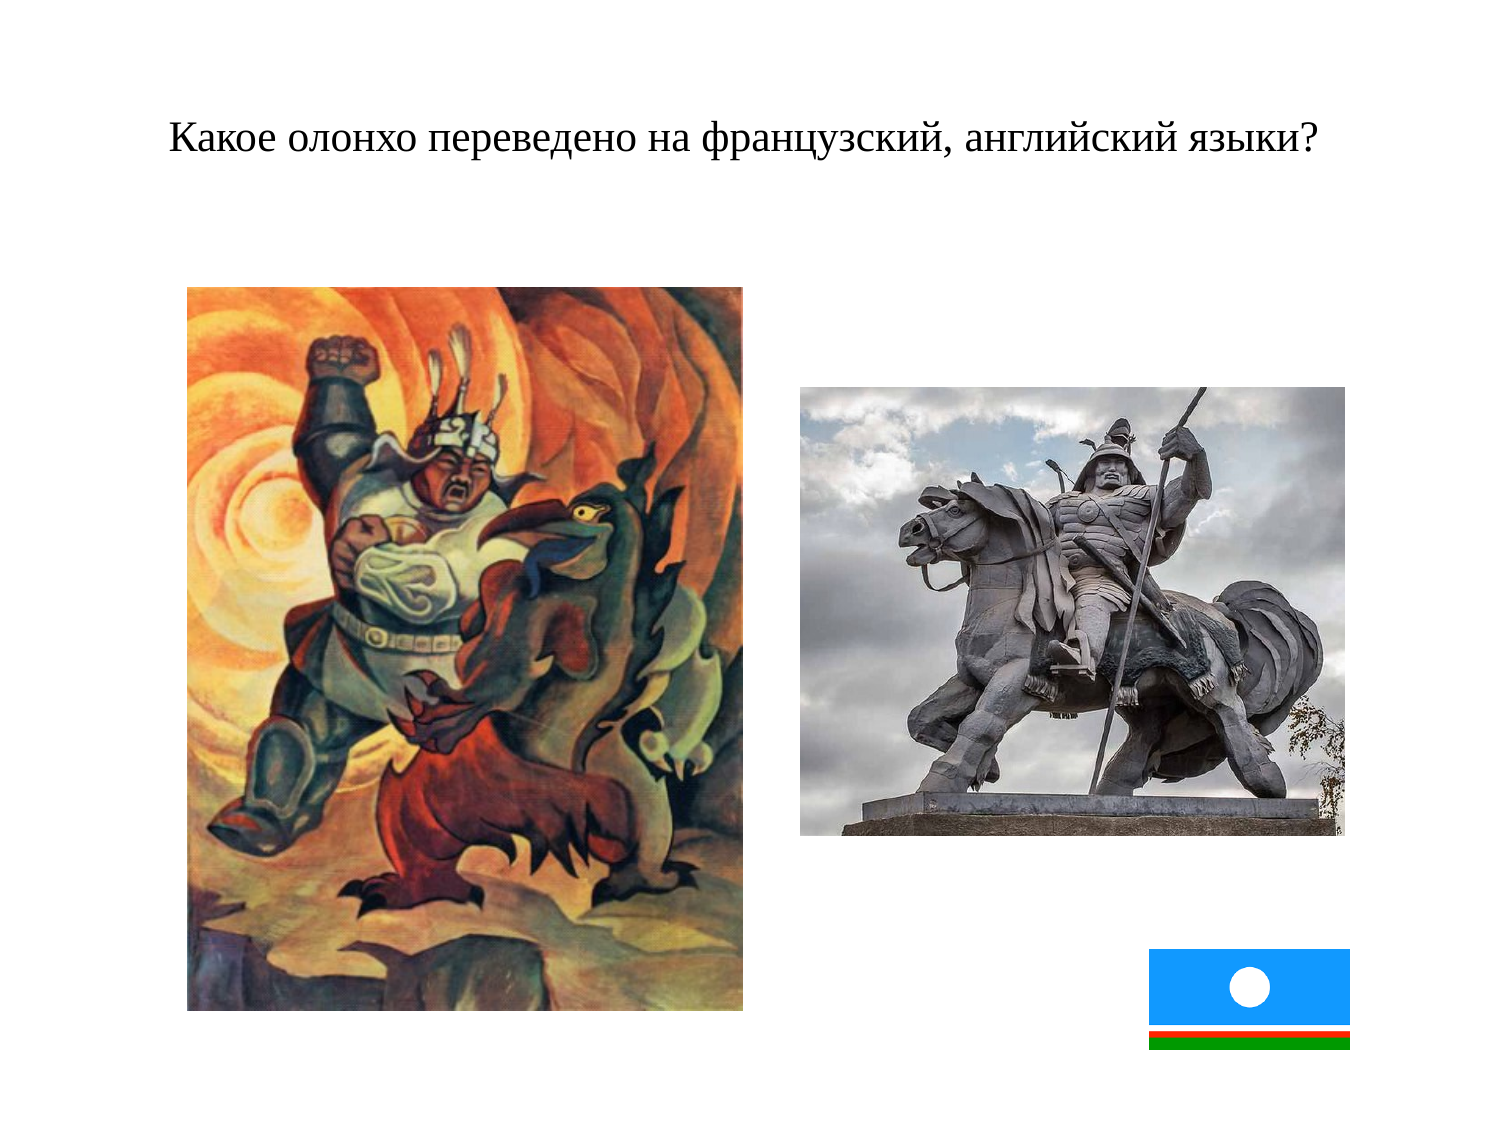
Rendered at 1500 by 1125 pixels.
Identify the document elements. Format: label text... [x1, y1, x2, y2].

title Какое олонхо переведено на французский, английский языки? [75, 99, 1425, 233]
picture [1149, 949, 1351, 1051]
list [187, 287, 743, 1012]
picture [799, 387, 1345, 836]
